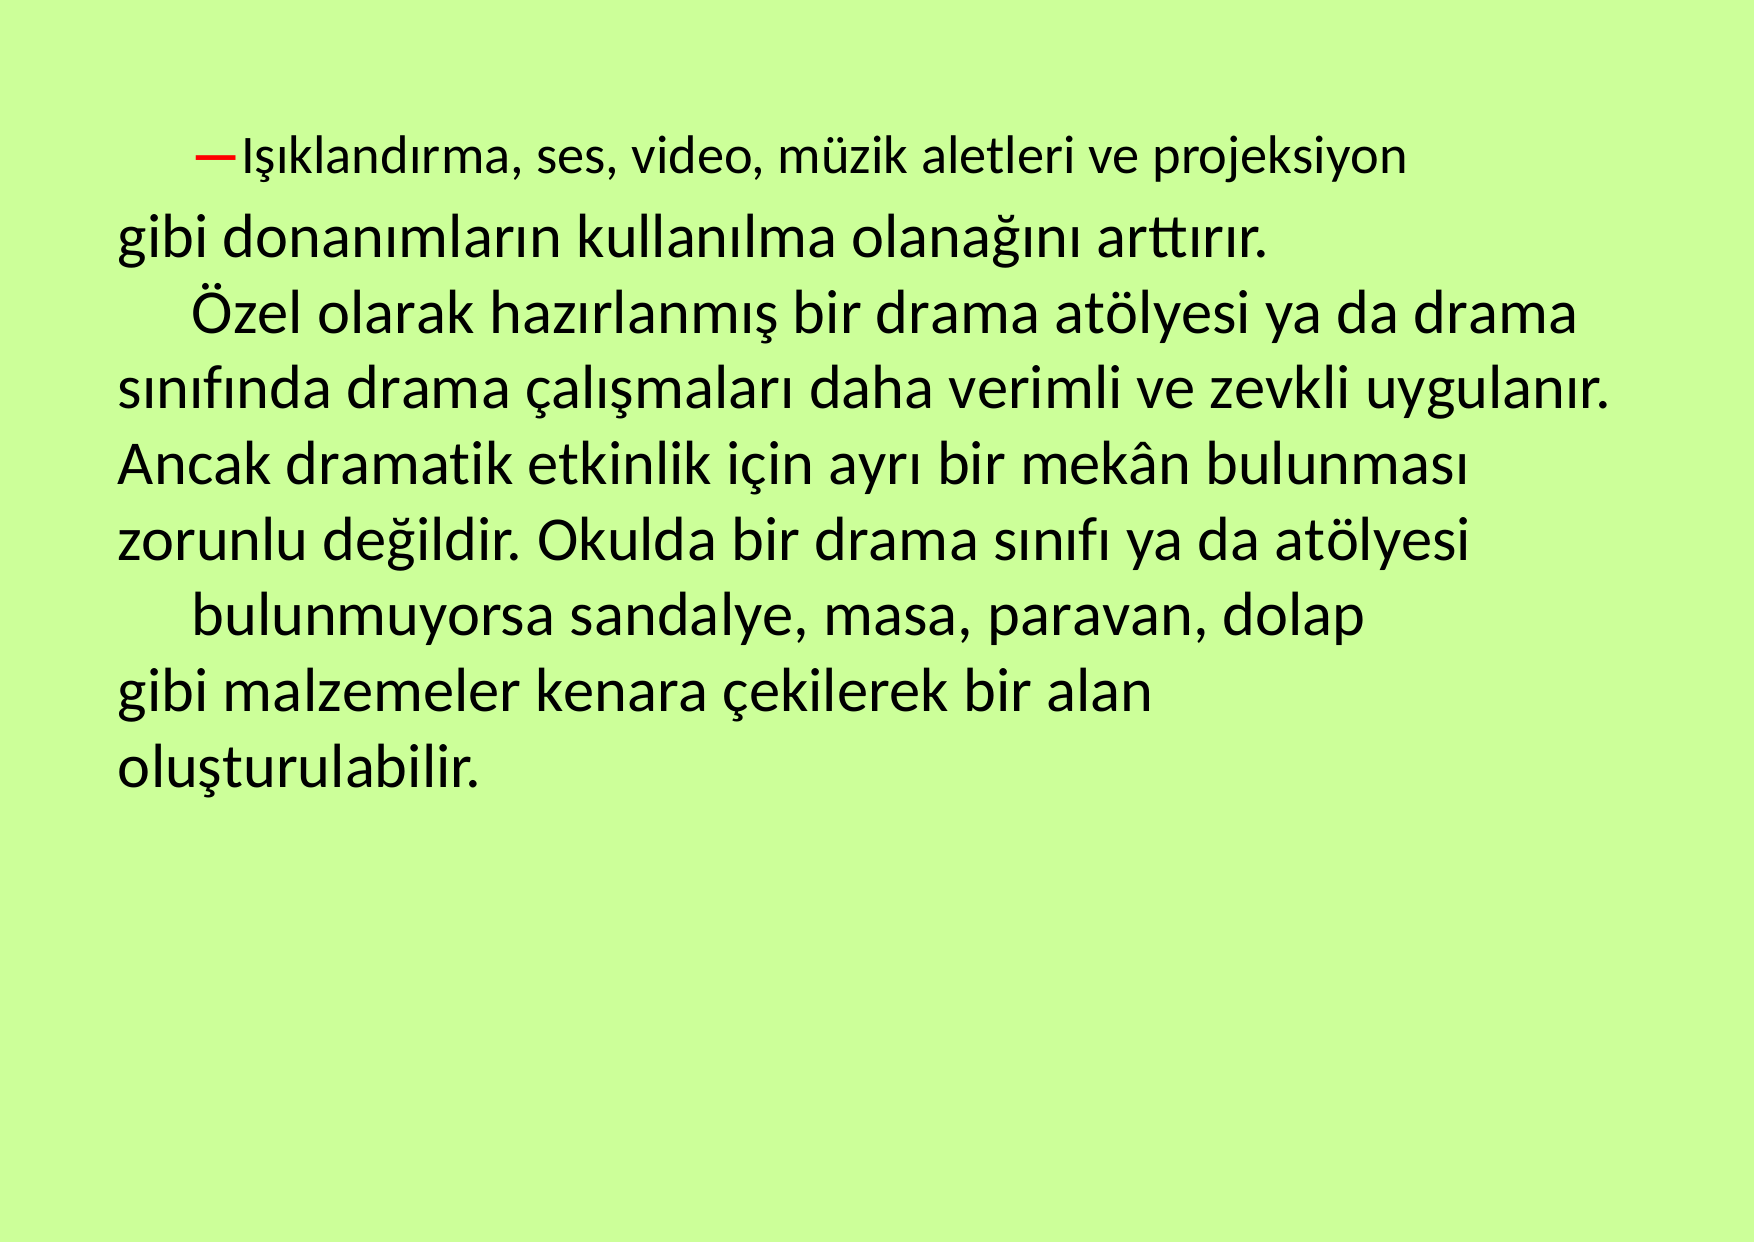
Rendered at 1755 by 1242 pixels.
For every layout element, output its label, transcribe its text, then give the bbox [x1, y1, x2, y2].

text_box [301, 758, 325, 787]
text_box [120, 757, 147, 787]
text_box [224, 748, 241, 787]
text_box [335, 744, 339, 786]
text_box [281, 757, 296, 786]
text_box [455, 757, 470, 786]
text_box —Işıklandırma, ses, video, müzik aletleri ve projeksiyon gibi donanımların kullanılma olanağını arttırır. Özel olarak hazırlanmış bir drama atölyesi ya da drama sınıfında drama çalışmaları daha verimli ve zevkli uygulanır. Ancak dramatik etkinlik için ayrı bir mekân bulunması zorunlu değildir. Okulda bir drama sınıfı ya da atölyesi bulunmuyorsa sandalye, masa, paravan, dolap gibi malzemeler kenara çekilerek bir alan oluşturulabilir. [115, 128, 1629, 730]
text_box [348, 757, 371, 787]
text_box [169, 758, 193, 787]
text_box [441, 758, 445, 786]
text_box [156, 744, 160, 786]
text_box [412, 758, 416, 786]
text_box [247, 758, 271, 787]
text_box [200, 757, 219, 797]
text_box [379, 744, 404, 787]
text_box [427, 744, 431, 786]
